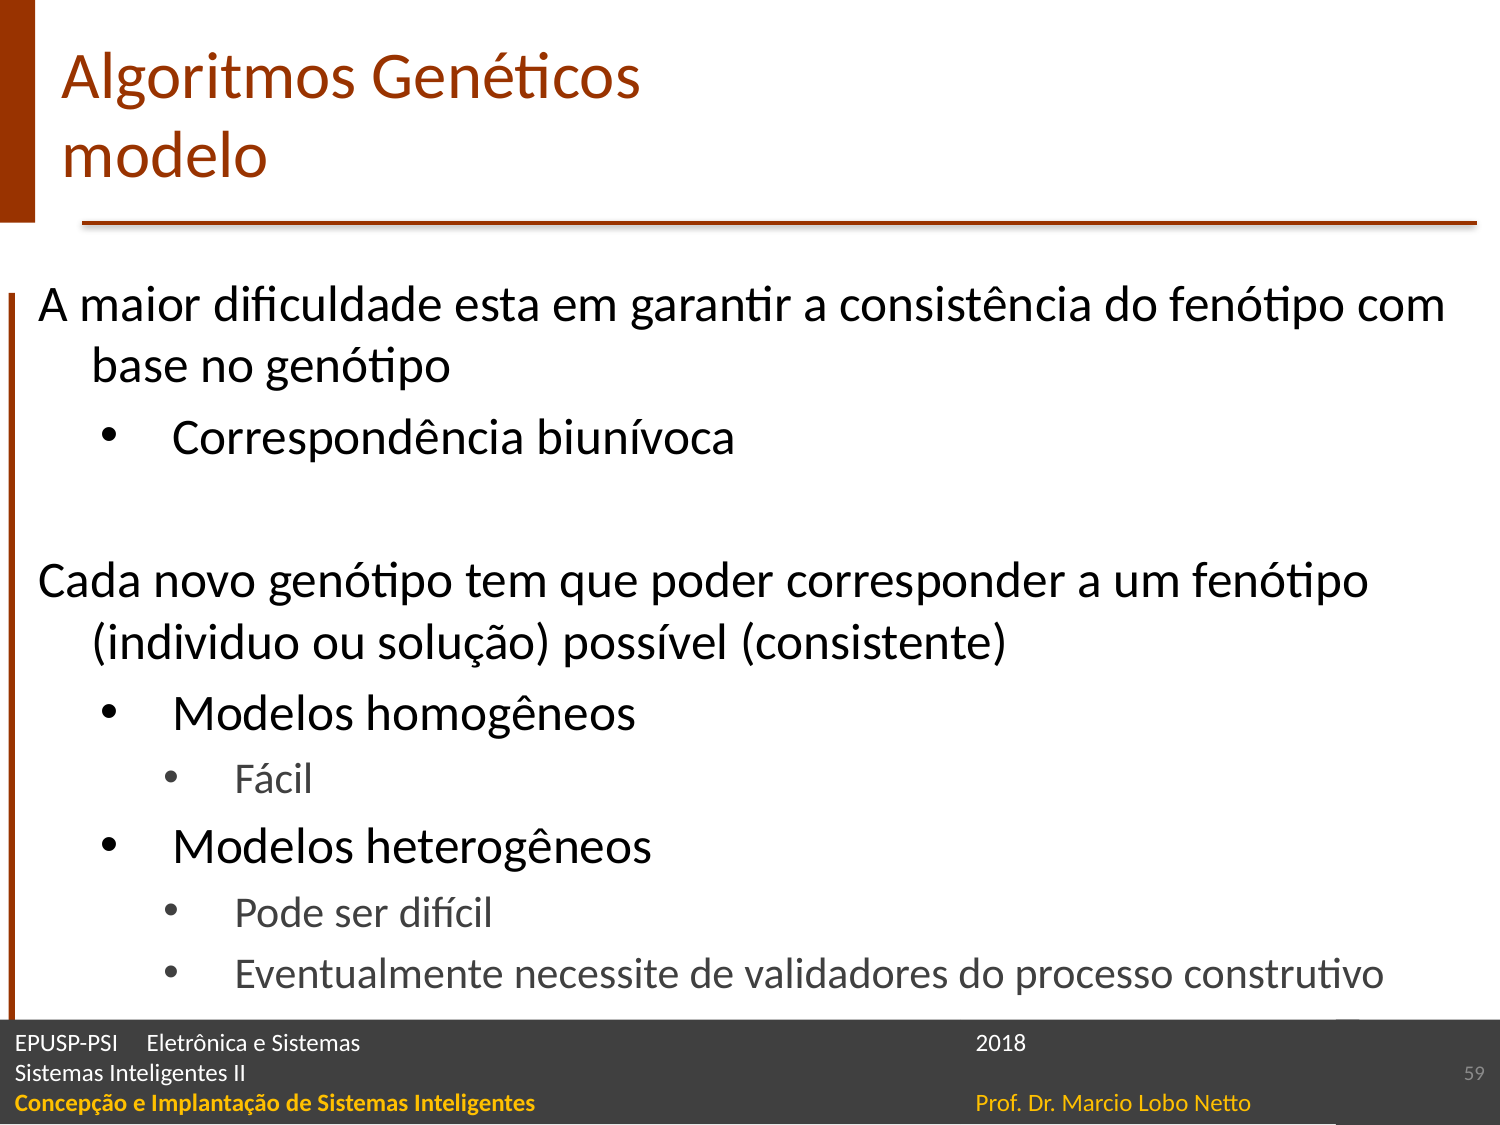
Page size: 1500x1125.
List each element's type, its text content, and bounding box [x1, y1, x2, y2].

list A maior dificuldade esta em garantir a consistência do fenótipo com base no genótipo Correspondência biunívoca Cada novo genótipo tem que poder corresponder a um fenótipo (individuo ou solução) possível (consistente) Modelos homogêneos Fácil Modelos heterogêneos Pode ser difícil Eventualmente necessite de validadores do processo construtivo [23, 262, 1477, 1005]
slide_number 59 [1335, 1019, 1500, 1125]
title Algoritmos Genéticos modelo [46, 23, 1477, 200]
